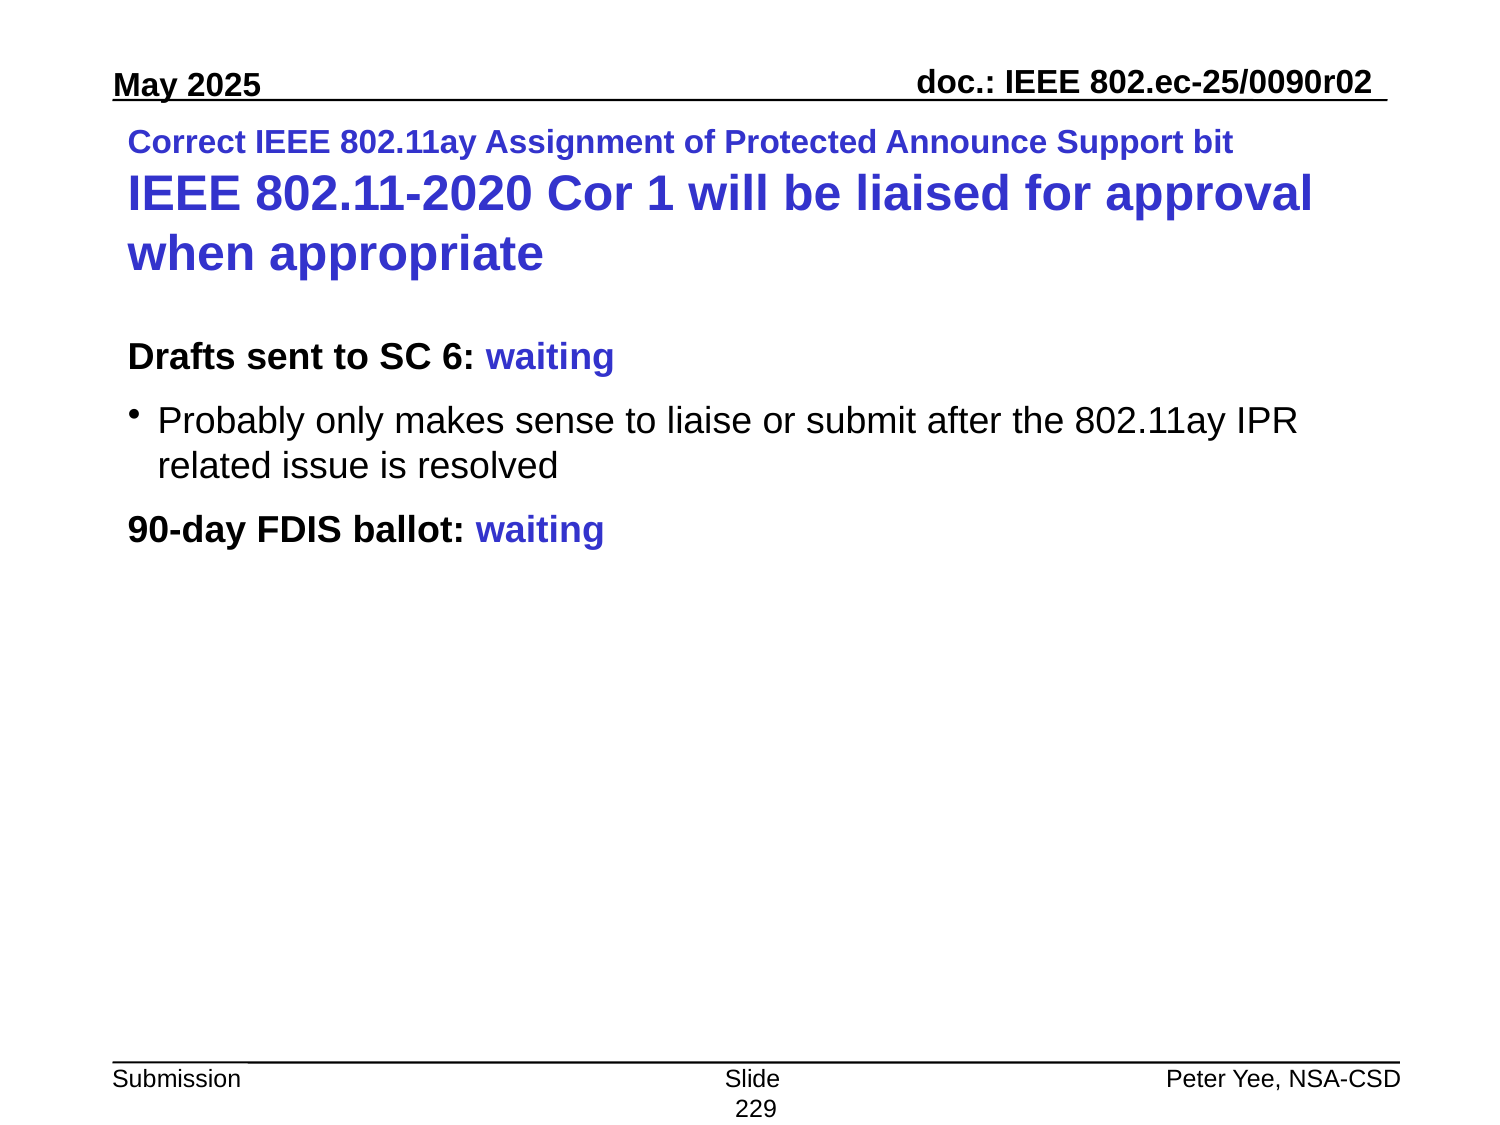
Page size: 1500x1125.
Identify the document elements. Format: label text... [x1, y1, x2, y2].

footer Peter Yee, NSA-CSD [1164, 1061, 1402, 1093]
slide_number Slide 229 [709, 1061, 803, 1093]
title Correct IEEE 802.11ay Assignment of Protected Announce Support bit IEEE 802.11-2020 Cor 1 will be liaised for approval when appropriate [112, 112, 1388, 288]
list Drafts sent to SC 6: waiting Probably only makes sense to liaise or submit after the 802.11ay IPR related issue is resolved 90-day FDIS ballot: waiting [112, 324, 1388, 1000]
